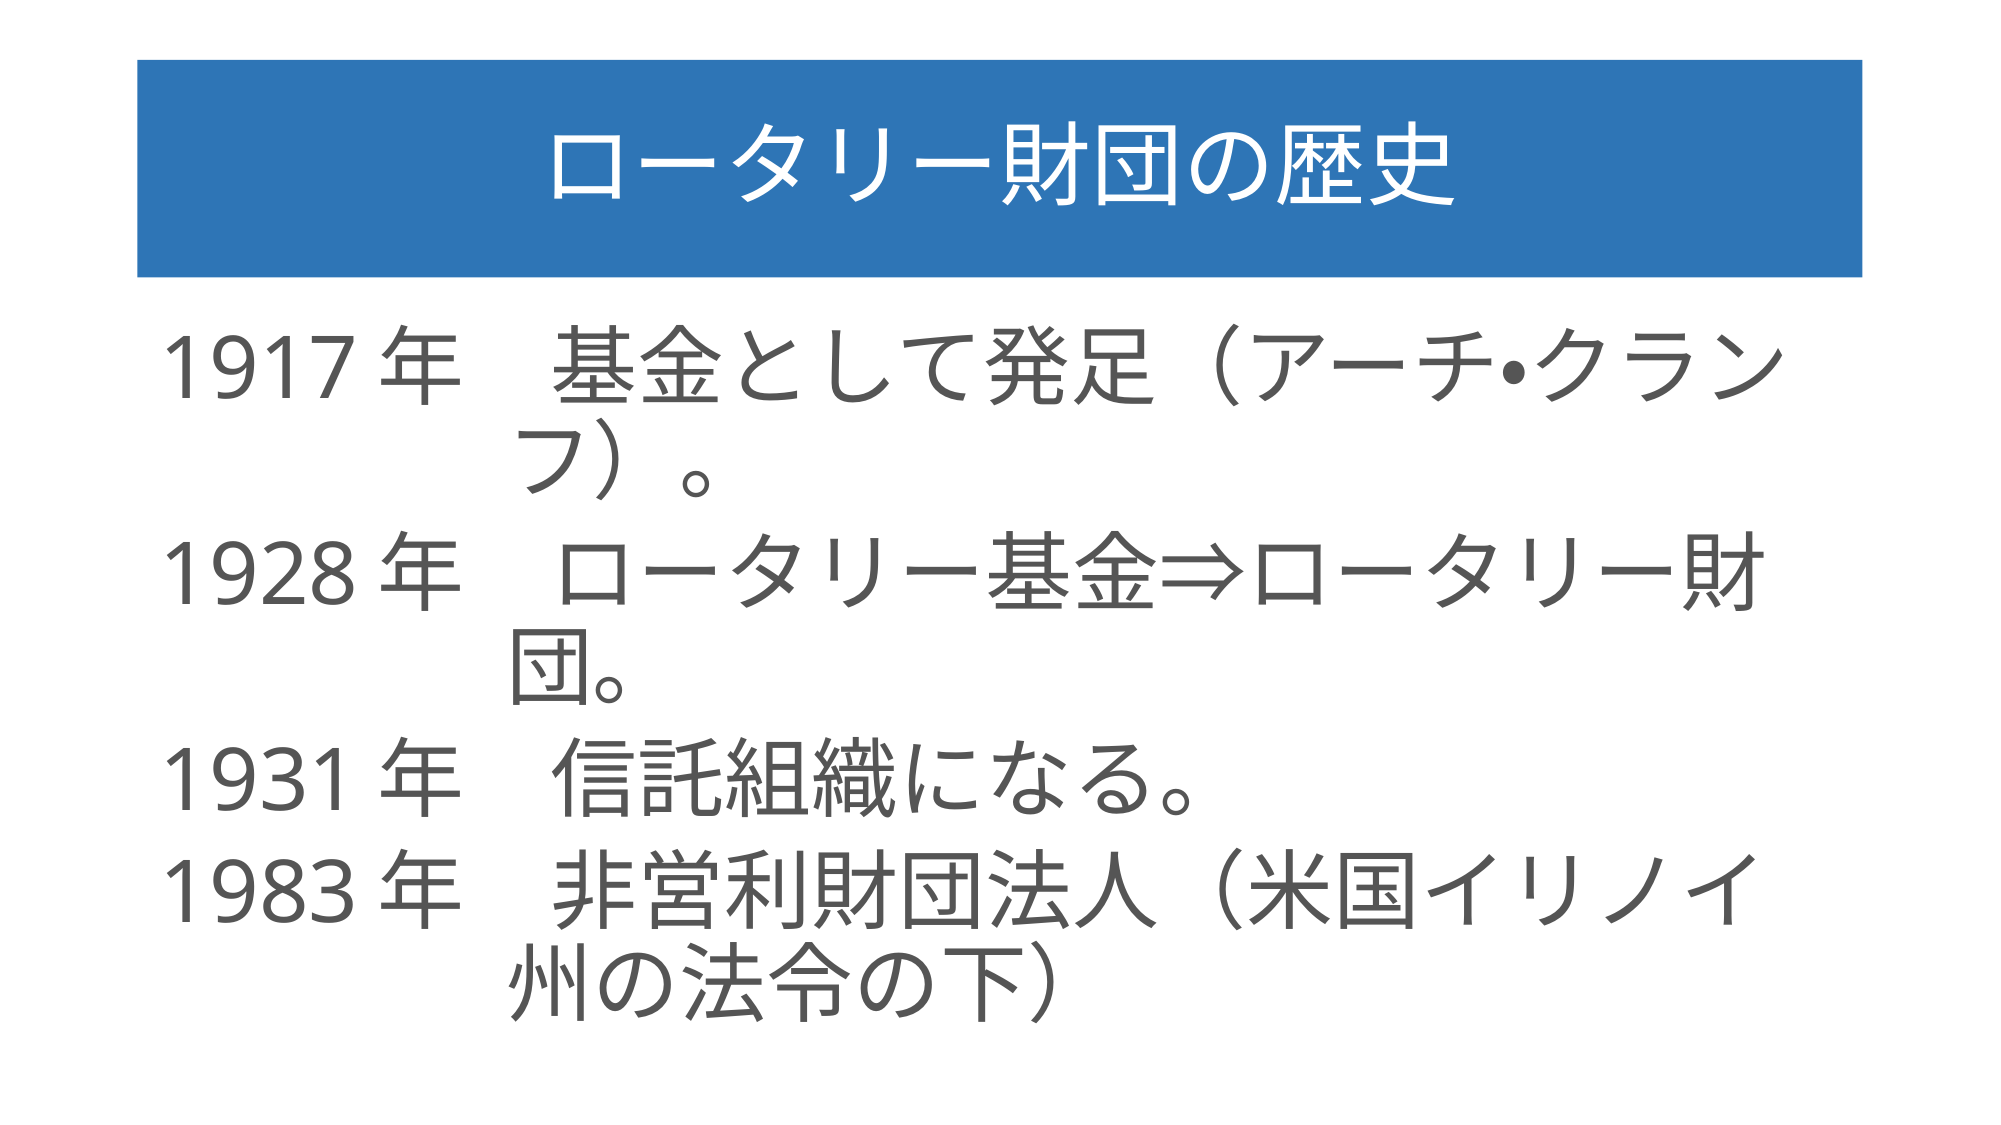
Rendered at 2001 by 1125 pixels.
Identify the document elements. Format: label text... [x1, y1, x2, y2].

title ロータリー財団の歴史 [137, 59, 1863, 278]
list 1917年 基金として発足（アーチ・クランフ）。 1928年 ロータリー基金⇒ロータリー財団。 1931年 信託組織になる。 1983年 非営利財団法人（米国イリノイ州の法令の下） [144, 315, 1856, 1043]
